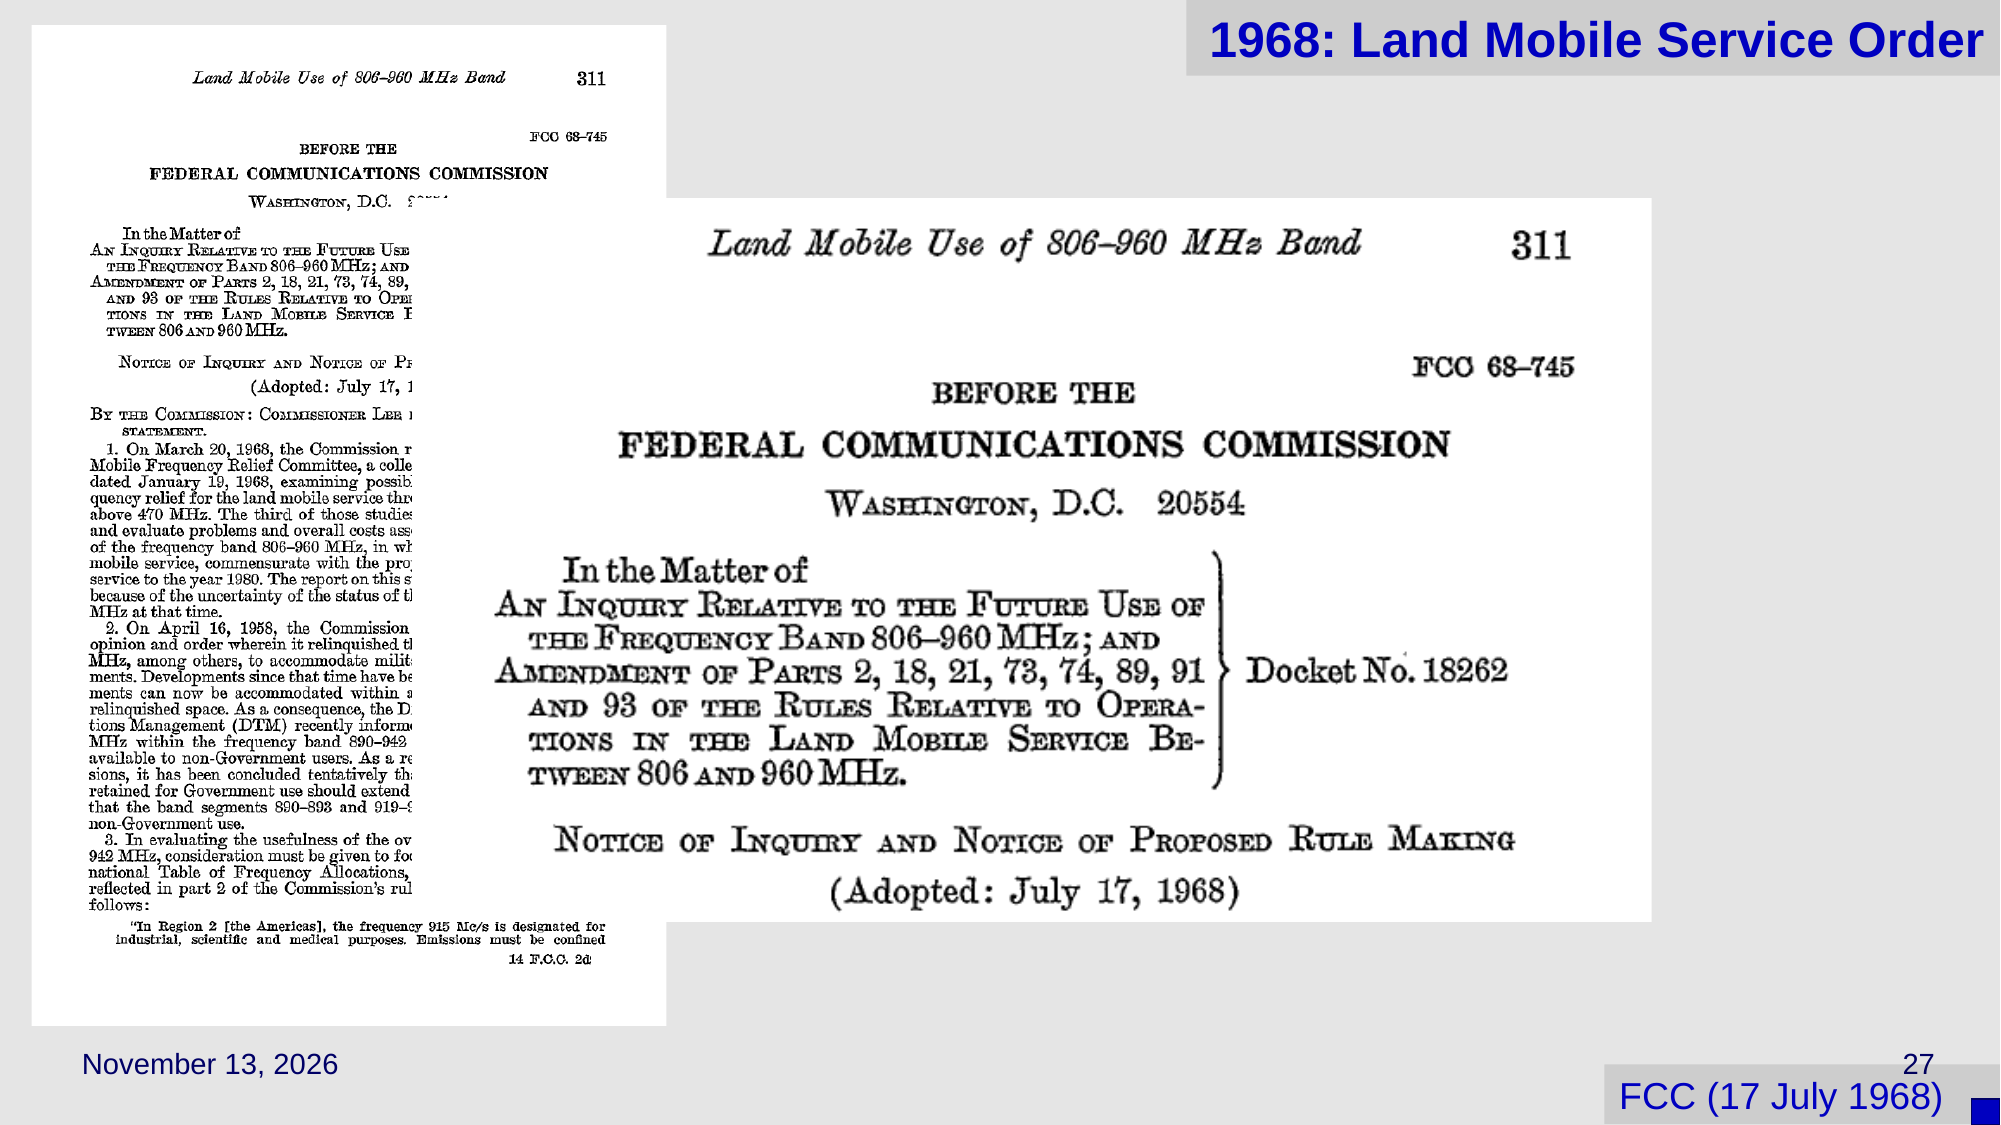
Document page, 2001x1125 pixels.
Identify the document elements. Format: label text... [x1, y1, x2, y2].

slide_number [66, 1034, 484, 1101]
title 1968: Land Mobile Service Order [1186, 0, 2000, 76]
text_box [1971, 1099, 2000, 1125]
text_box FCC (17 July 1968) [1604, 1064, 2000, 1125]
slide_number 27 [1533, 1024, 1951, 1101]
picture [31, 25, 1652, 1026]
